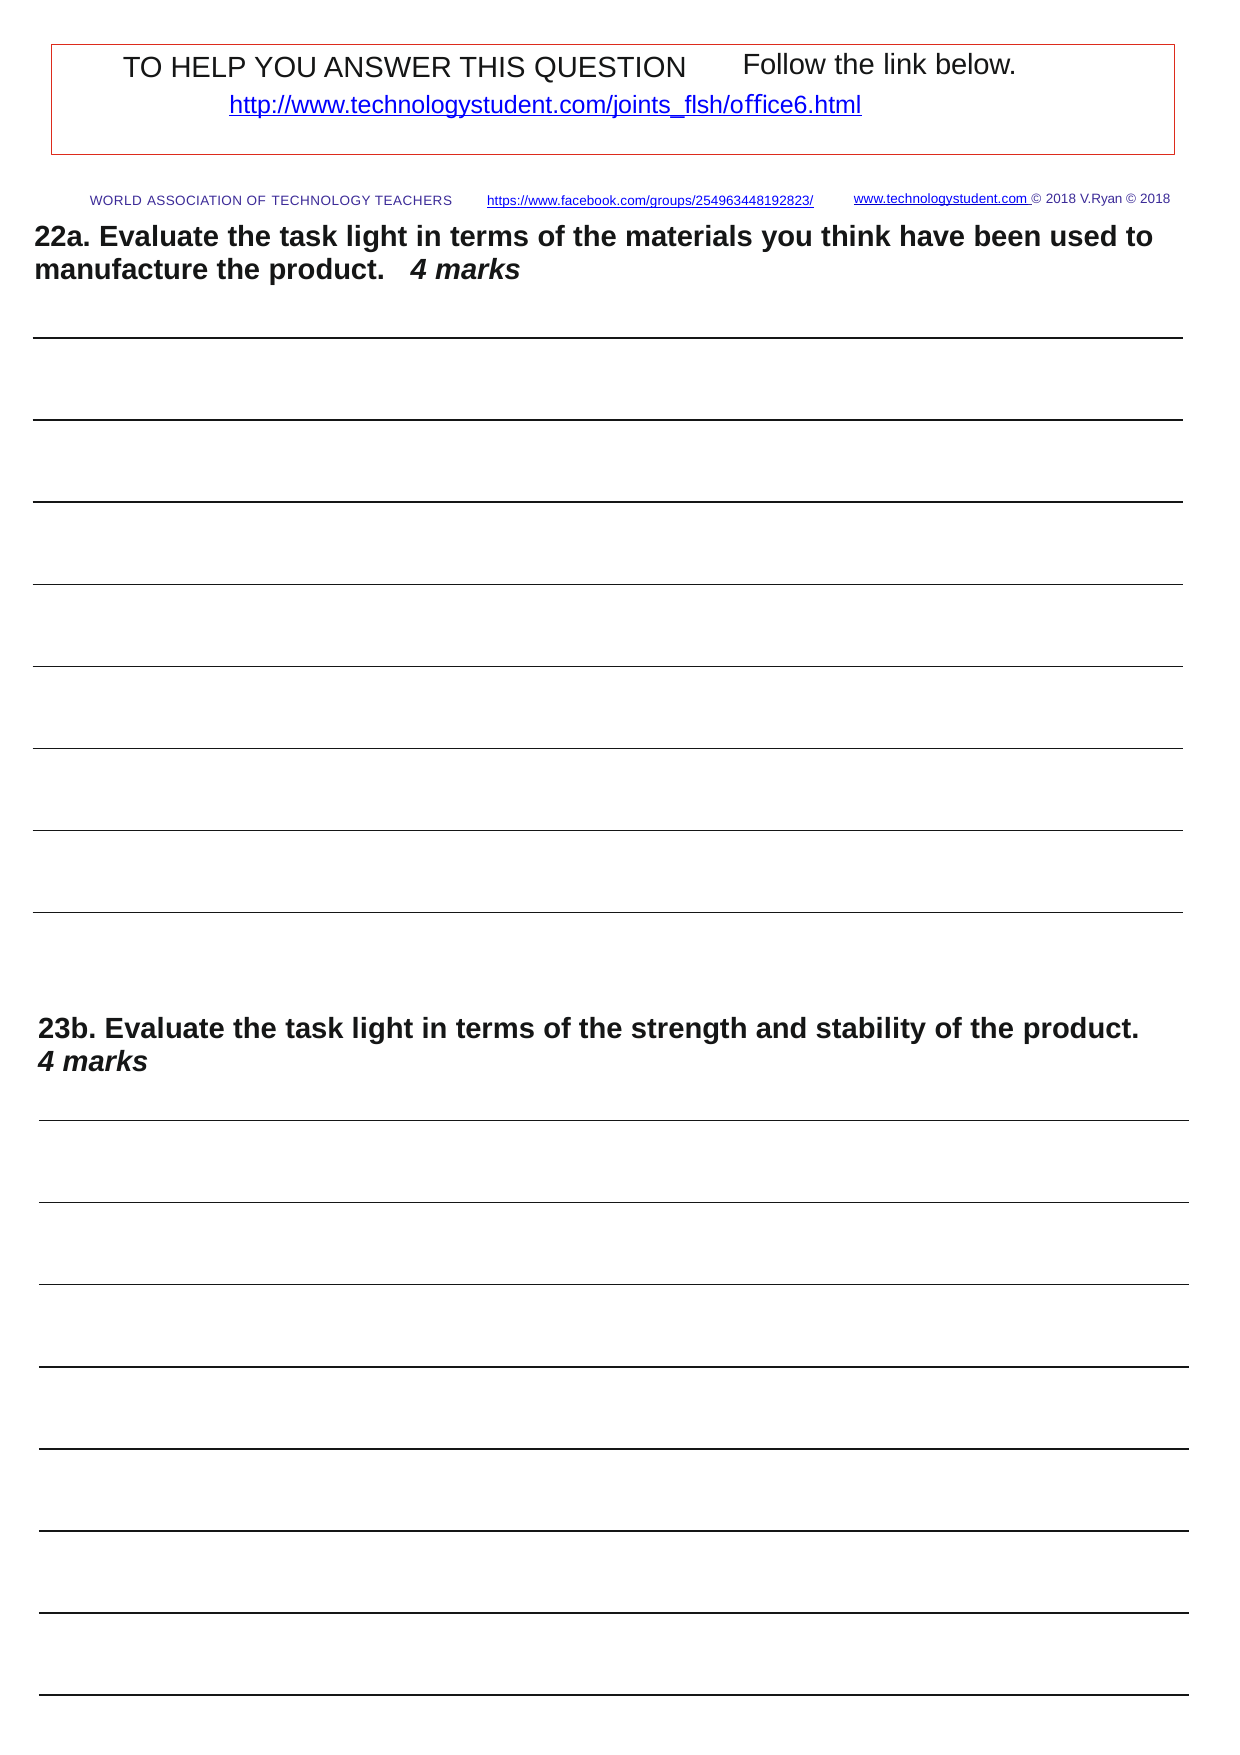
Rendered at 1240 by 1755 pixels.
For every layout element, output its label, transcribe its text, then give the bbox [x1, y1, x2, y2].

text_box http://www.technologystudent.com/joints_ﬂsh/oﬃce6.html [229, 86, 864, 119]
text_box [51, 44, 1175, 155]
text_box www.technologystudent.com © 2018 V.Ryan © 2018 [851, 187, 1189, 206]
text_box WORLD ASSOCIATION OF TECHNOLOGY TEACHERS https://www.facebook.com/groups/254963448192823/ [87, 189, 819, 209]
text_box TO HELP YOU ANSWER THIS QUESTION [123, 45, 689, 83]
text_box 22a. Evaluate the task light in terms of the materials you think have been used to manufacture the product. 4 marks [32, 214, 1207, 286]
text_box Follow the link below. [742, 43, 1021, 81]
text_box 23b. Evaluate the task light in terms of the strength and stability of the product. 4 marks [36, 1008, 1144, 1078]
